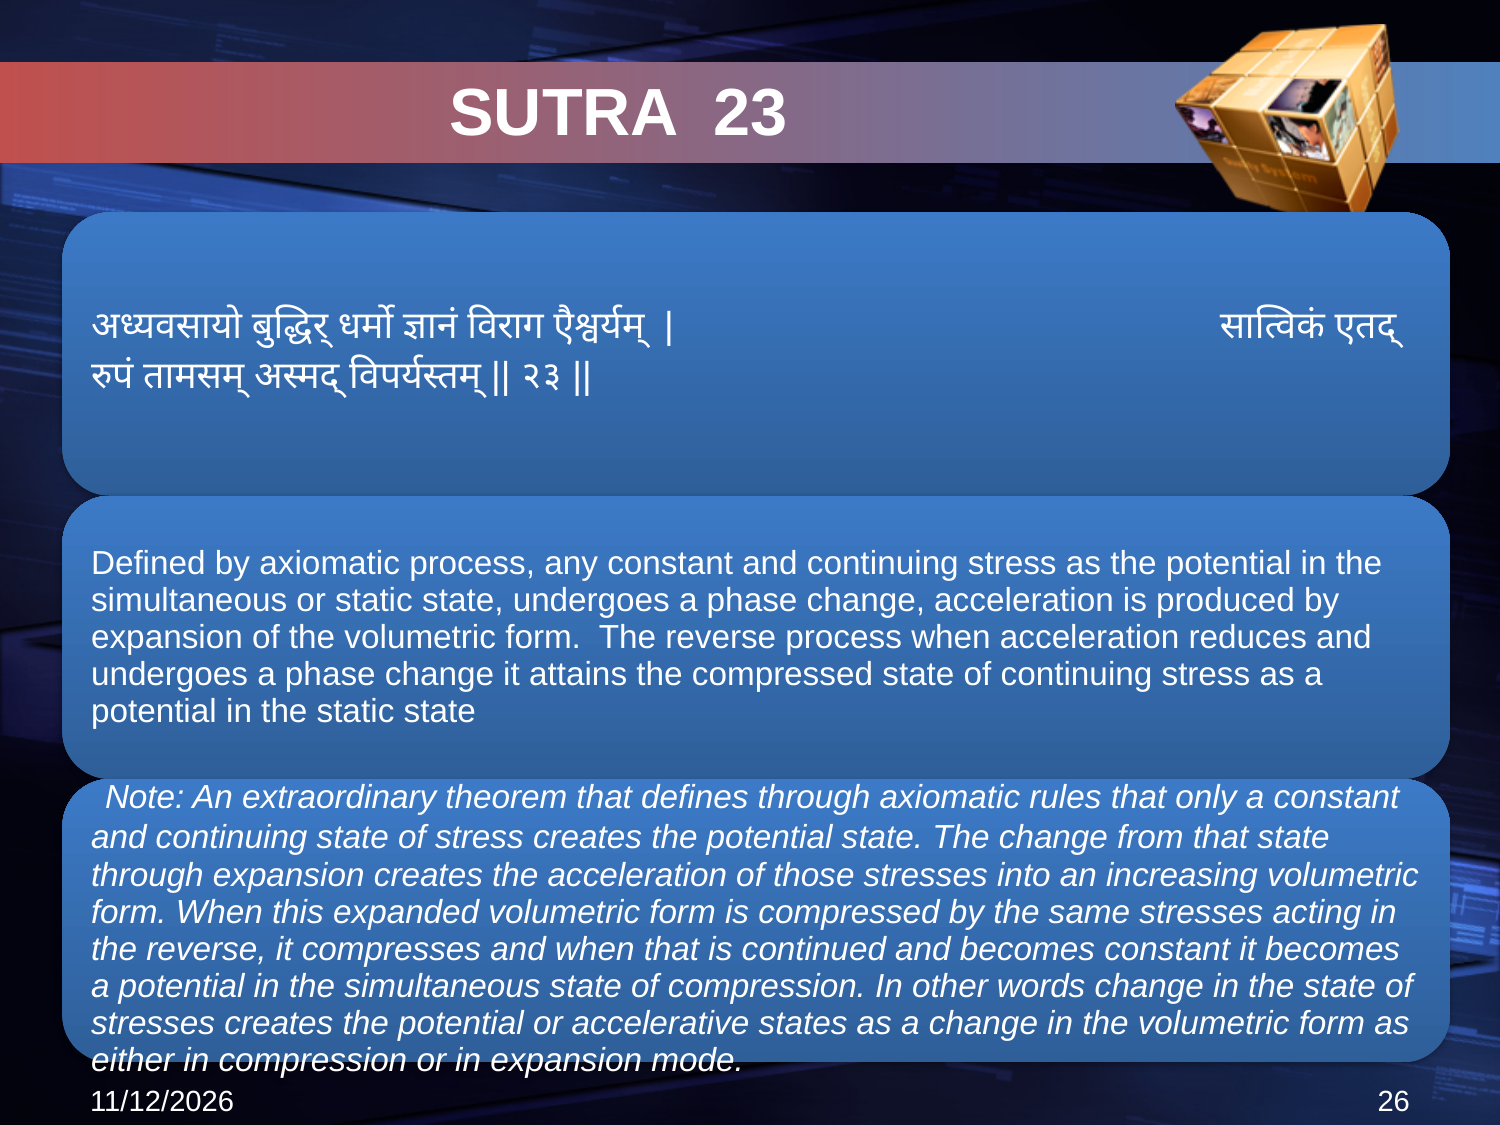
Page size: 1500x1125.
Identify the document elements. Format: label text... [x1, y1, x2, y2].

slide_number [74, 1074, 426, 1116]
picture [0, 0, 1500, 1125]
title SUTRA 23 [74, 62, 1163, 156]
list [62, 212, 1451, 1063]
slide_number 26 [1074, 1074, 1426, 1116]
